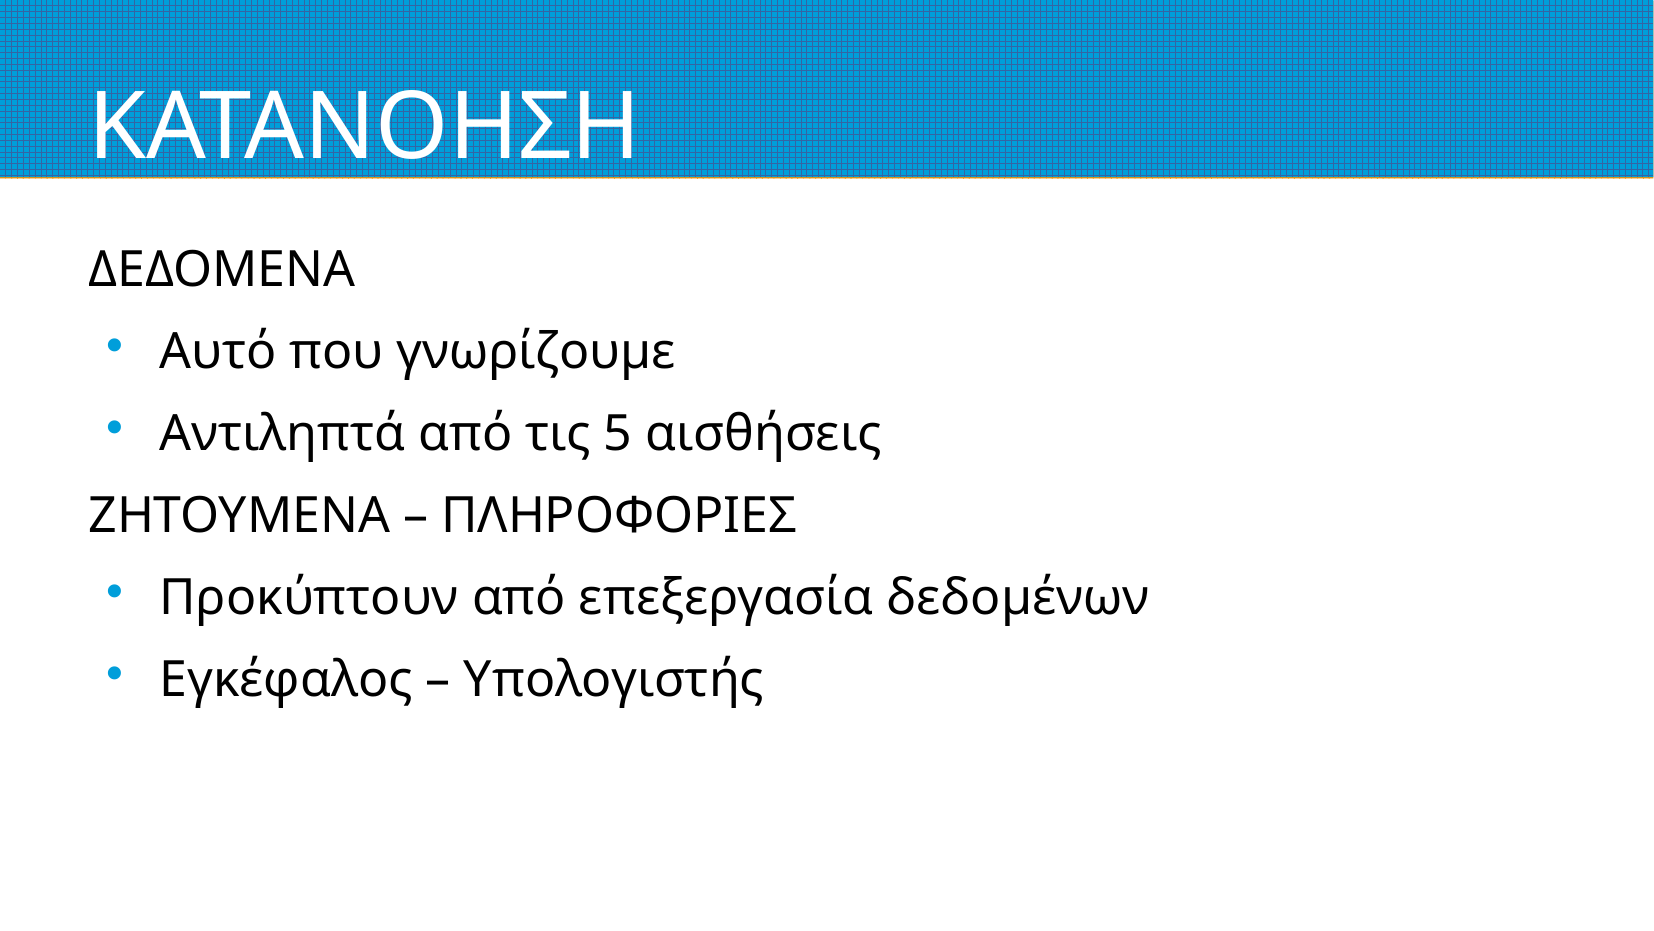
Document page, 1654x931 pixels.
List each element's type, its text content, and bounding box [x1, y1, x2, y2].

title ΚΑΤΑΝΟΗΣΗ [88, 14, 1565, 178]
list ΔΕΔΟΜΕΝΑ Αυτό που γνωρίζουμε Αντιληπτά από τις 5 αισθήσεις ΖΗΤΟΥΜΕΝΑ – ΠΛΗΡΟΦΟΡΙΕΣ Προκύπτουν από επεξεργασία δεδομένων Εγκέφαλος – Υπολογιστής [88, 236, 1565, 812]
